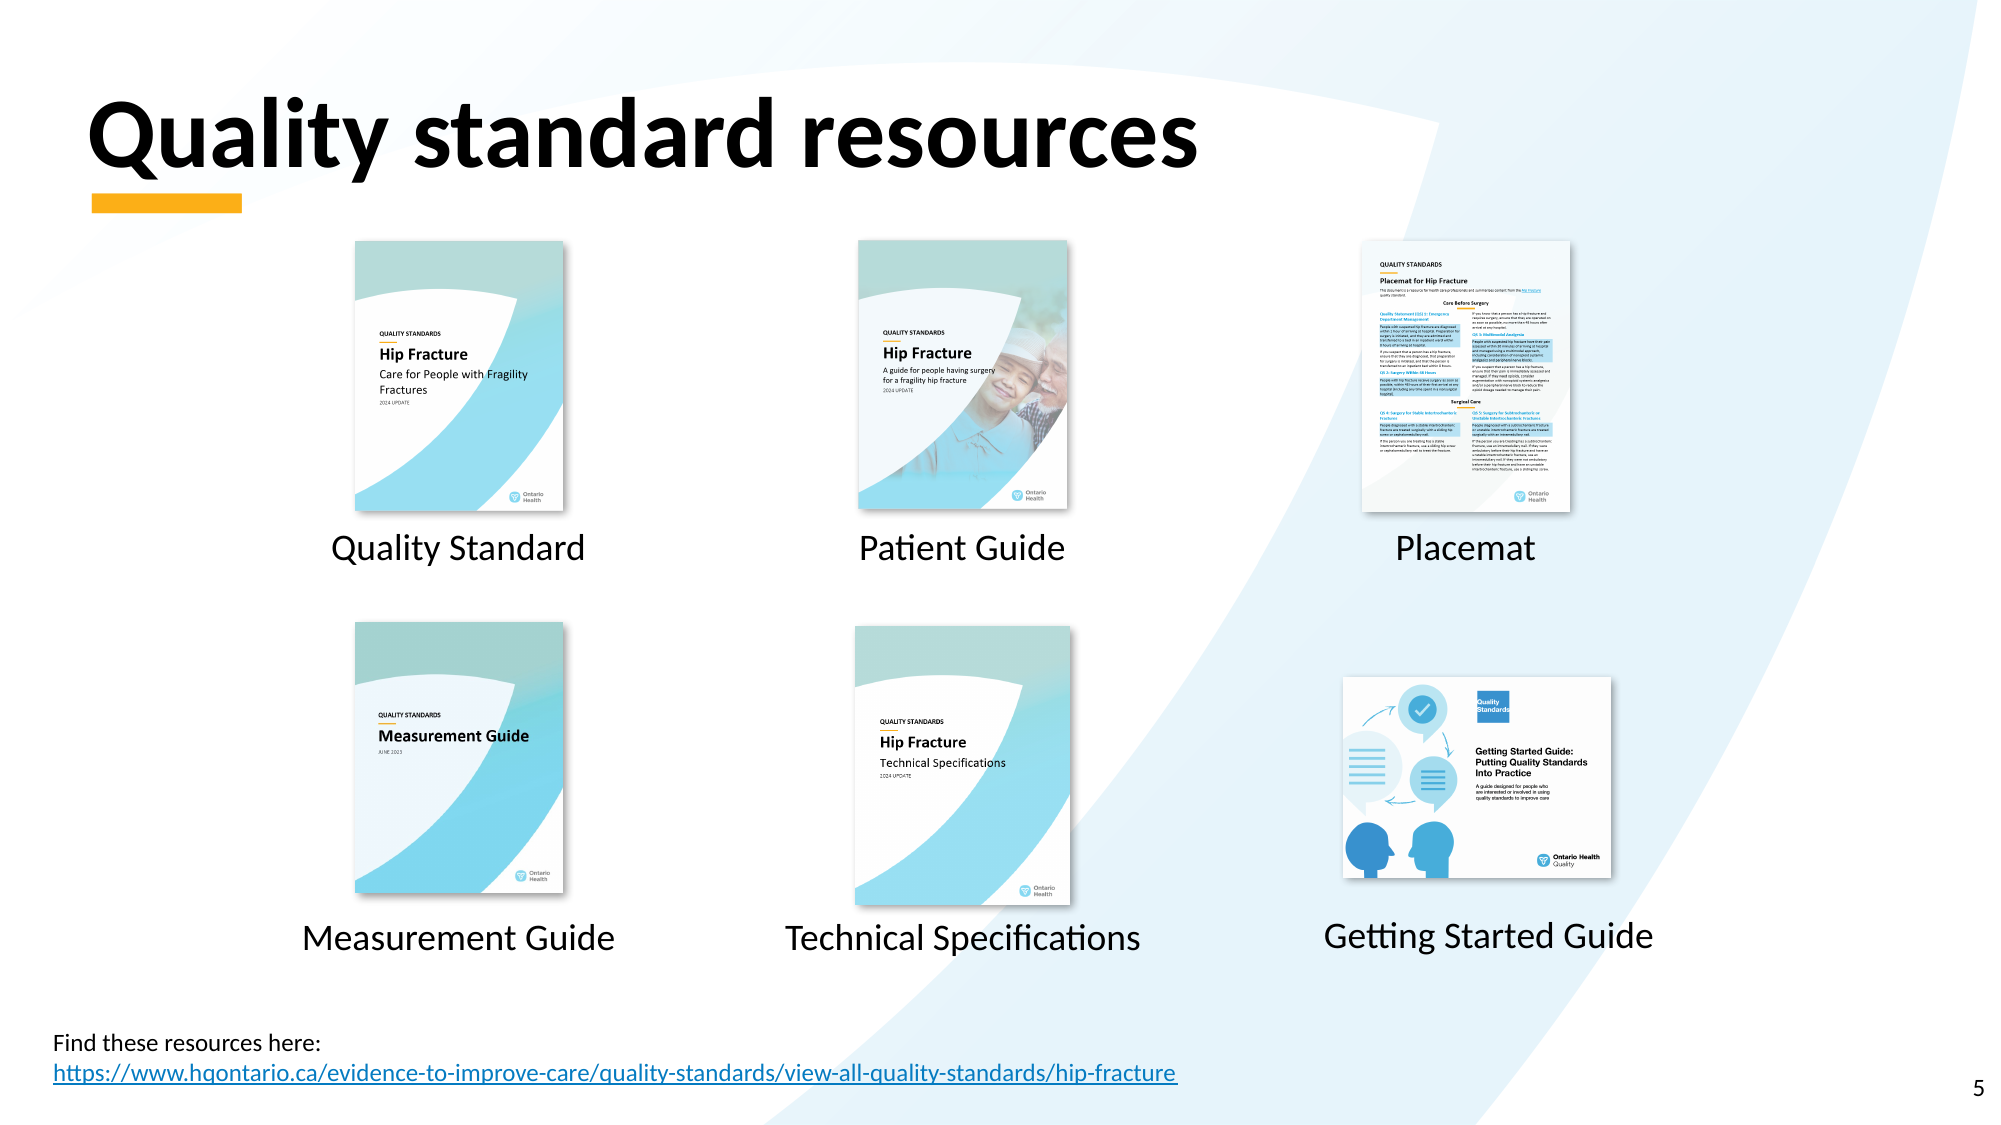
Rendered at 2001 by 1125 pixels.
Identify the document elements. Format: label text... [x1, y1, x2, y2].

text_box Quality Standard [316, 515, 602, 576]
list Find these resources here: https://www.hqontario.ca/evidence-to-improve-care/quality-standards/view-all-quality-standards/hip-fracture [53, 1026, 1872, 1088]
text_box Getting Started Guide [1309, 904, 1670, 964]
text_box Patient Guide [844, 515, 1081, 576]
text_box 5 [1324, 1064, 2000, 1125]
picture [0, 0, 2001, 1125]
title Quality standard resources [87, 77, 1838, 192]
text_box Measurement Guide [286, 904, 631, 965]
text_box Technical Specifications [770, 905, 1157, 966]
text_box Placemat [1380, 520, 1551, 576]
